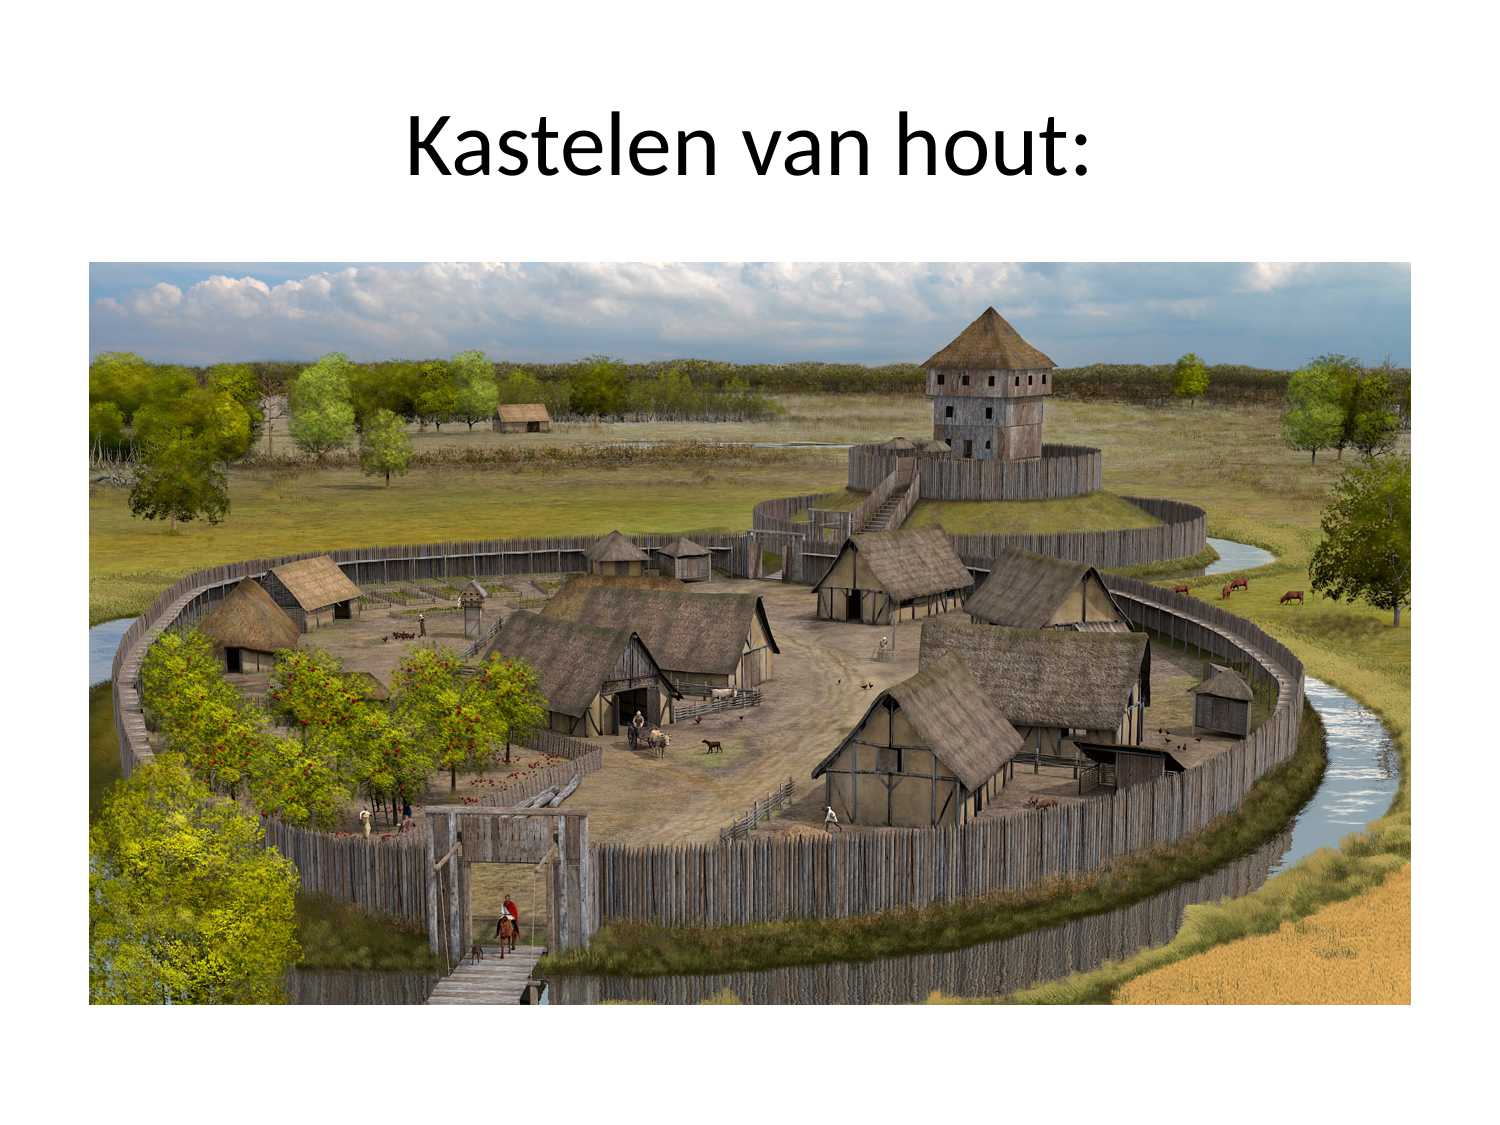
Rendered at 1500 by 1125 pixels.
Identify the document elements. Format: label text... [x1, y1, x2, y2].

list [89, 262, 1411, 1006]
title Kastelen van hout: [75, 45, 1425, 233]
